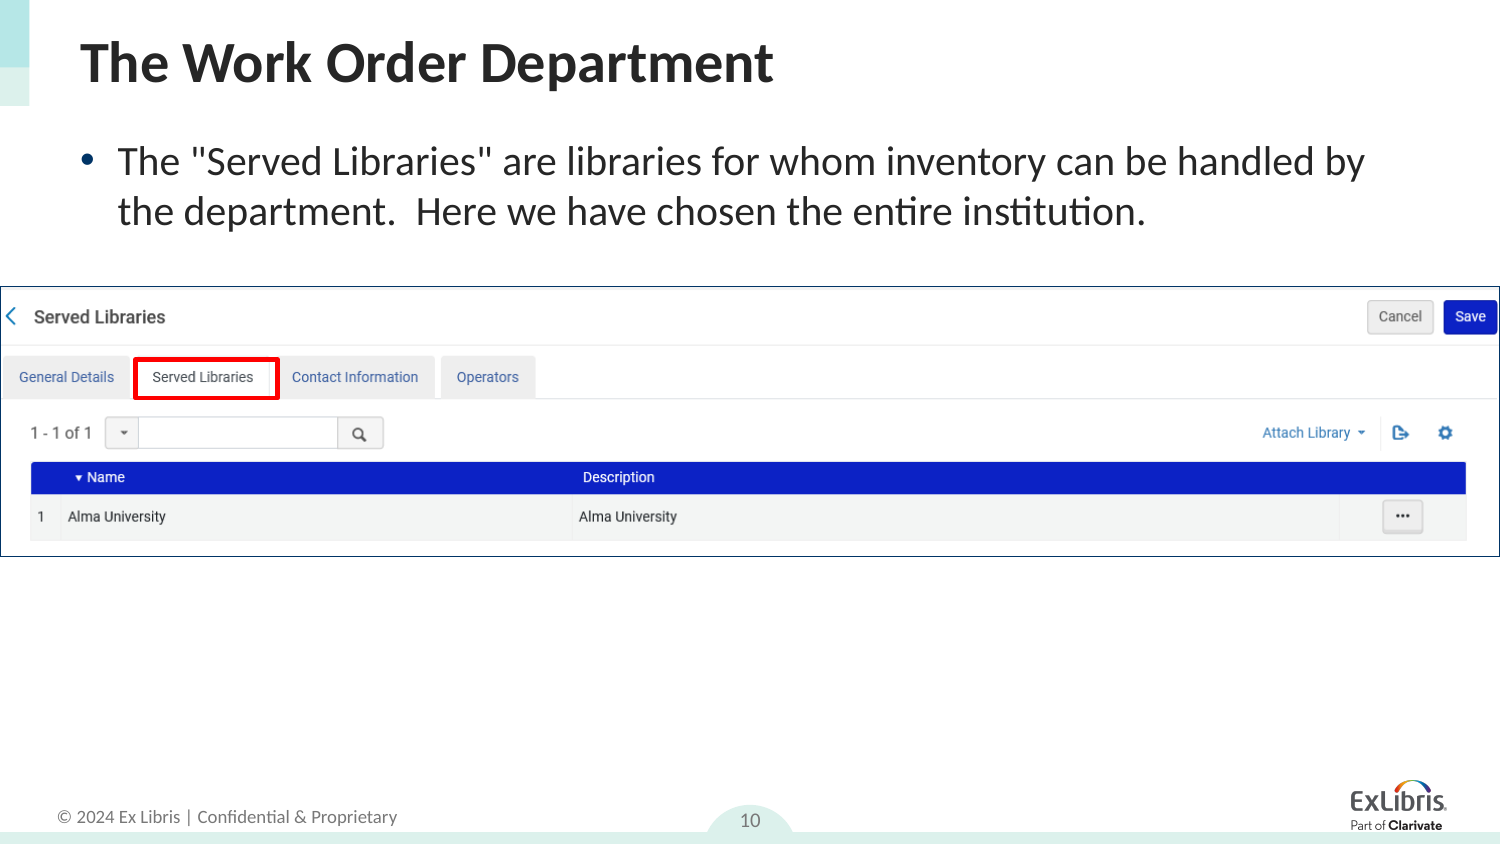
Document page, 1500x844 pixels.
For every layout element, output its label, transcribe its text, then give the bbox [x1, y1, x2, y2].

list The "Served Libraries" are libraries for whom inventory can be handled by the department. Here we have chosen the entire institution. [64, 126, 1447, 285]
picture [1351, 780, 1447, 830]
slide_number 10 [705, 789, 795, 844]
title The Work Order Department [64, 11, 1447, 107]
picture [0, 286, 1500, 557]
